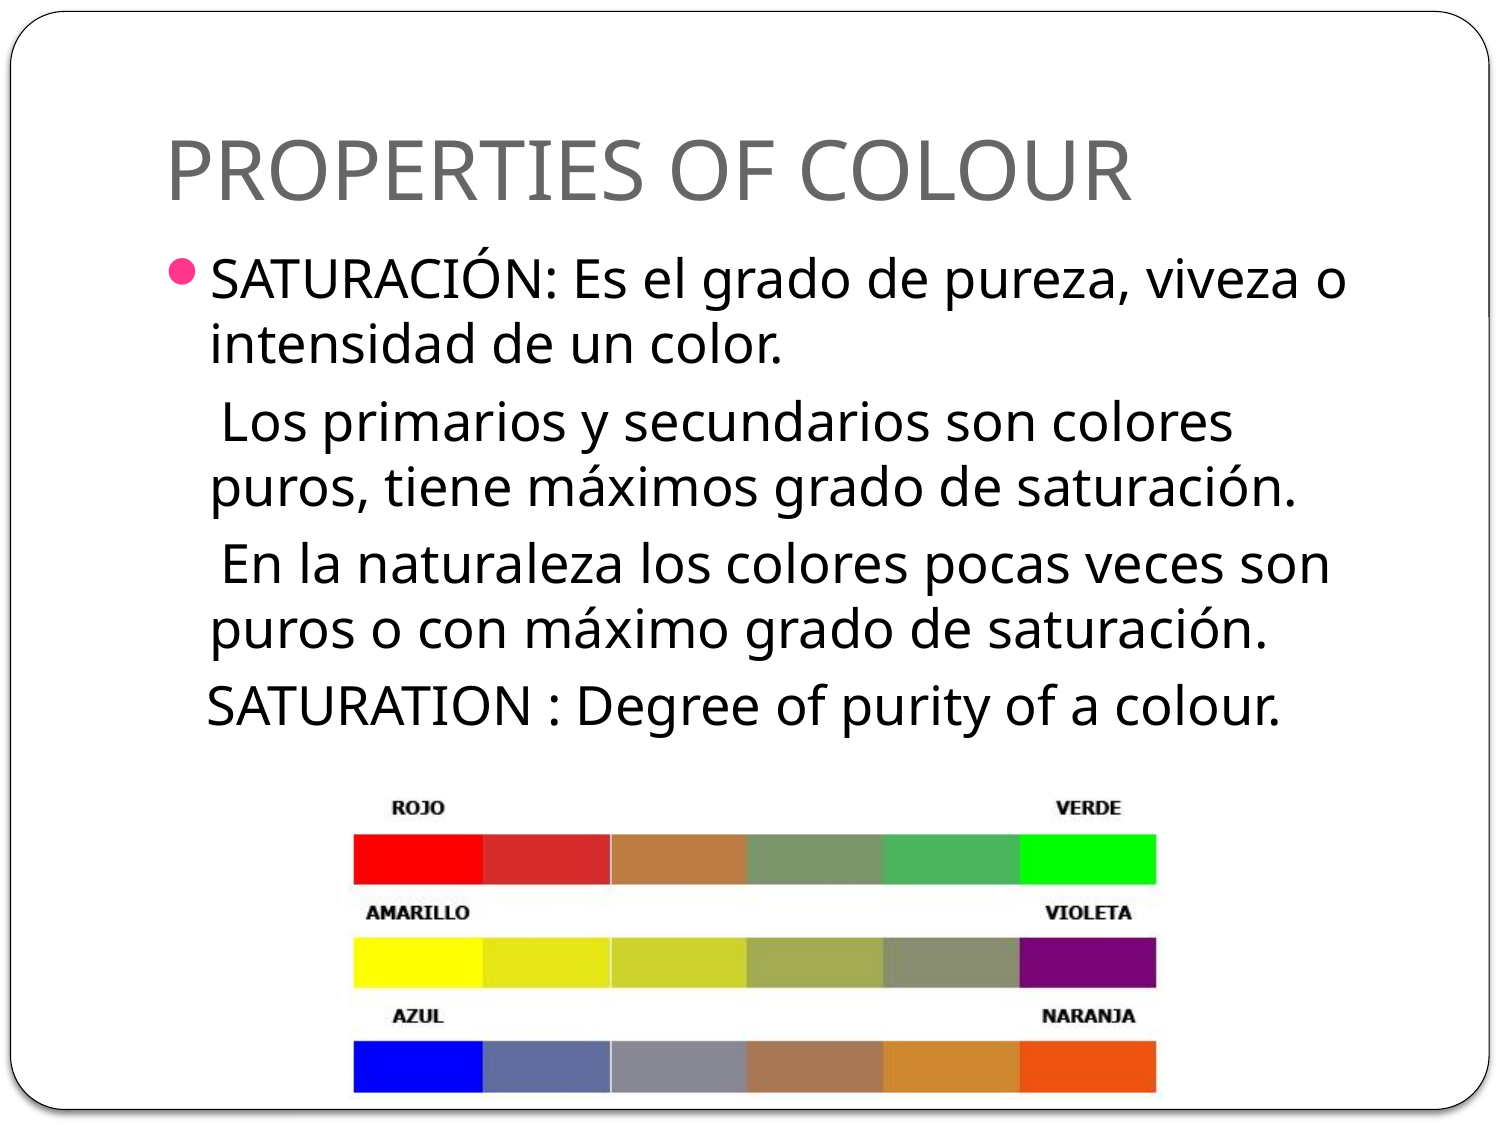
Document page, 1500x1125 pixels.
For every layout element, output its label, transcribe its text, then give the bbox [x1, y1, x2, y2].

list SATURACIÓN: Es el grado de pureza, viveza o intensidad de un color. Los primarios y secundarios son colores puros, tiene máximos grado de saturación. En la naturaleza los colores pocas veces son puros o con máximo grado de saturación. SATURATION : Degree of purity of a colour. [150, 237, 1425, 988]
picture [348, 786, 1164, 1100]
title PROPERTIES OF COLOUR [150, 45, 1425, 233]
